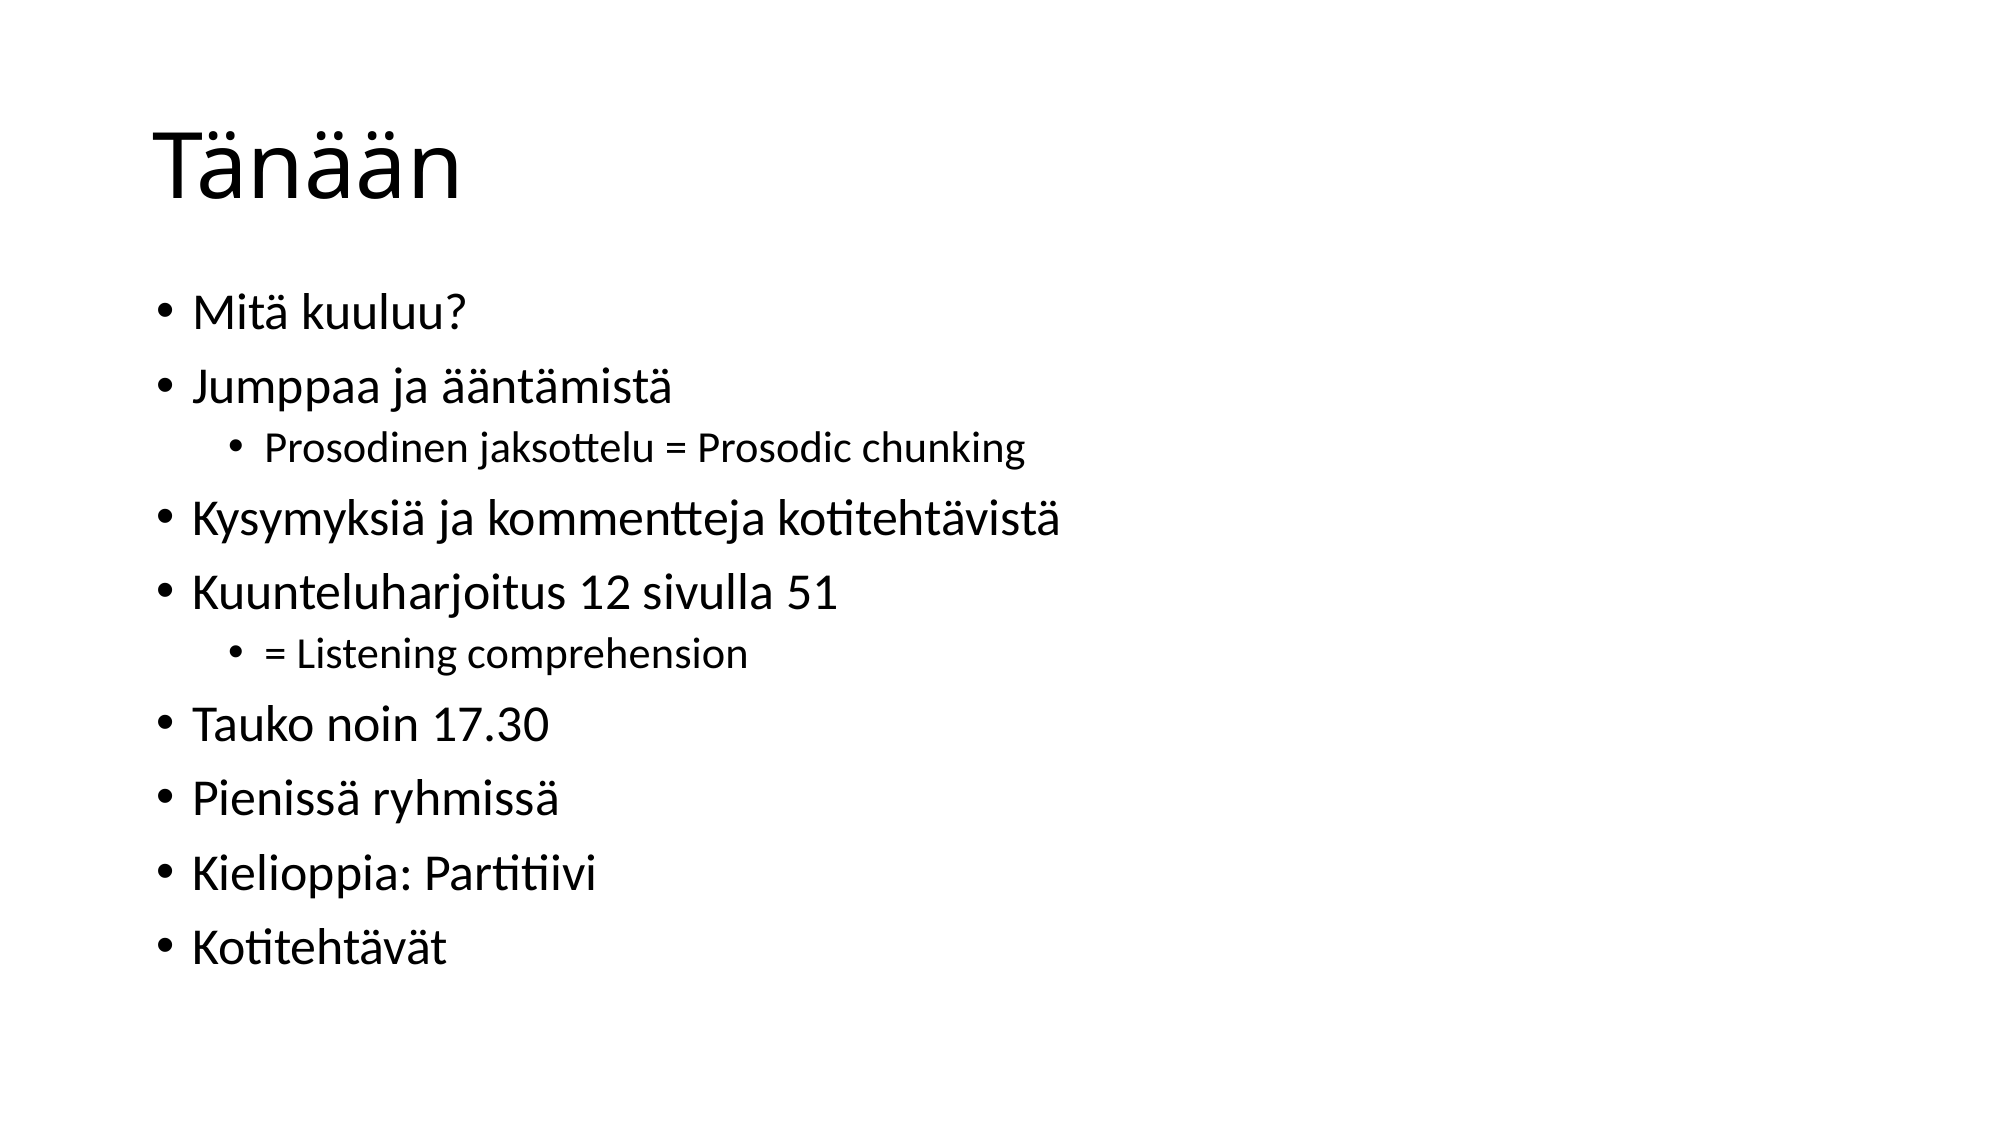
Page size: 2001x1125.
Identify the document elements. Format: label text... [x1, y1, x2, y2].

list Mitä kuuluu? Jumppaa ja ääntämistä Prosodinen jaksottelu = Prosodic chunking Kysymyksiä ja kommentteja kotitehtävistä Kuunteluharjoitus 12 sivulla 51 = Listening comprehension Tauko noin 17.30 Pienissä ryhmissä Kielioppia: Partitiivi Kotitehtävät [141, 277, 1867, 992]
title Tänään [137, 59, 1863, 278]
